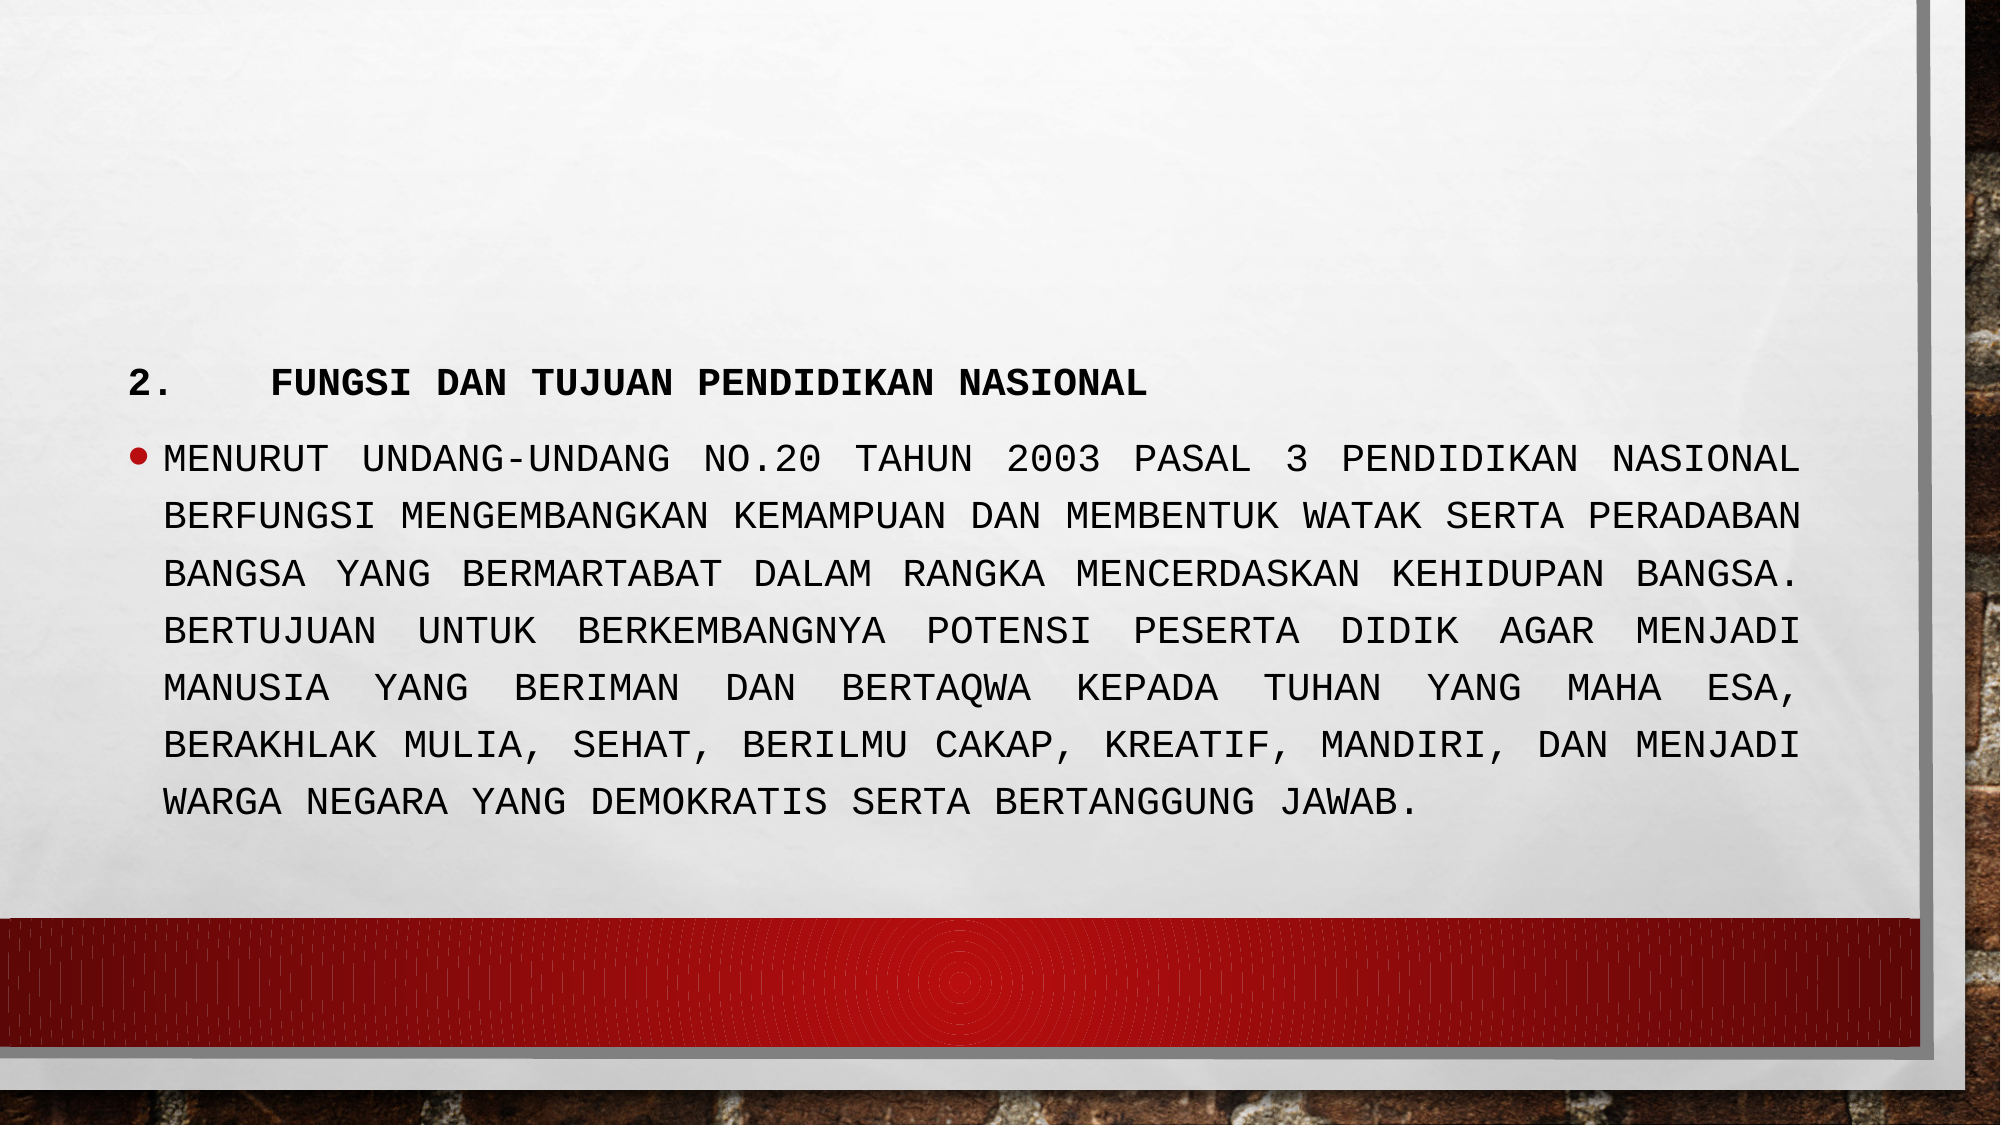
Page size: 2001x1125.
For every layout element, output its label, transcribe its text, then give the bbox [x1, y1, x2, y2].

list 2. Fungsi dan Tujuan Pendidikan Nasional Menurut Undang-undang no.20 tahun 2003 Pasal 3 Pendidikan nasional berfungsi mengembangkan kemampuan dan membentuk watak serta peradaban bangsa yang bermartabat dalam rangka mencerdaskan kehidupan bangsa. Bertujuan untuk berkembangnya potensi peserta didik agar menjadi manusia yang beriman dan bertaqwa kepada Tuhan Yang Maha Esa, berakhlak mulia, sehat, berilmu cakap, kreatif, mandiri, dan menjadi warga negara yang demokratis serta bertanggung jawab. [112, 338, 1818, 882]
picture [0, 0, 2000, 1125]
